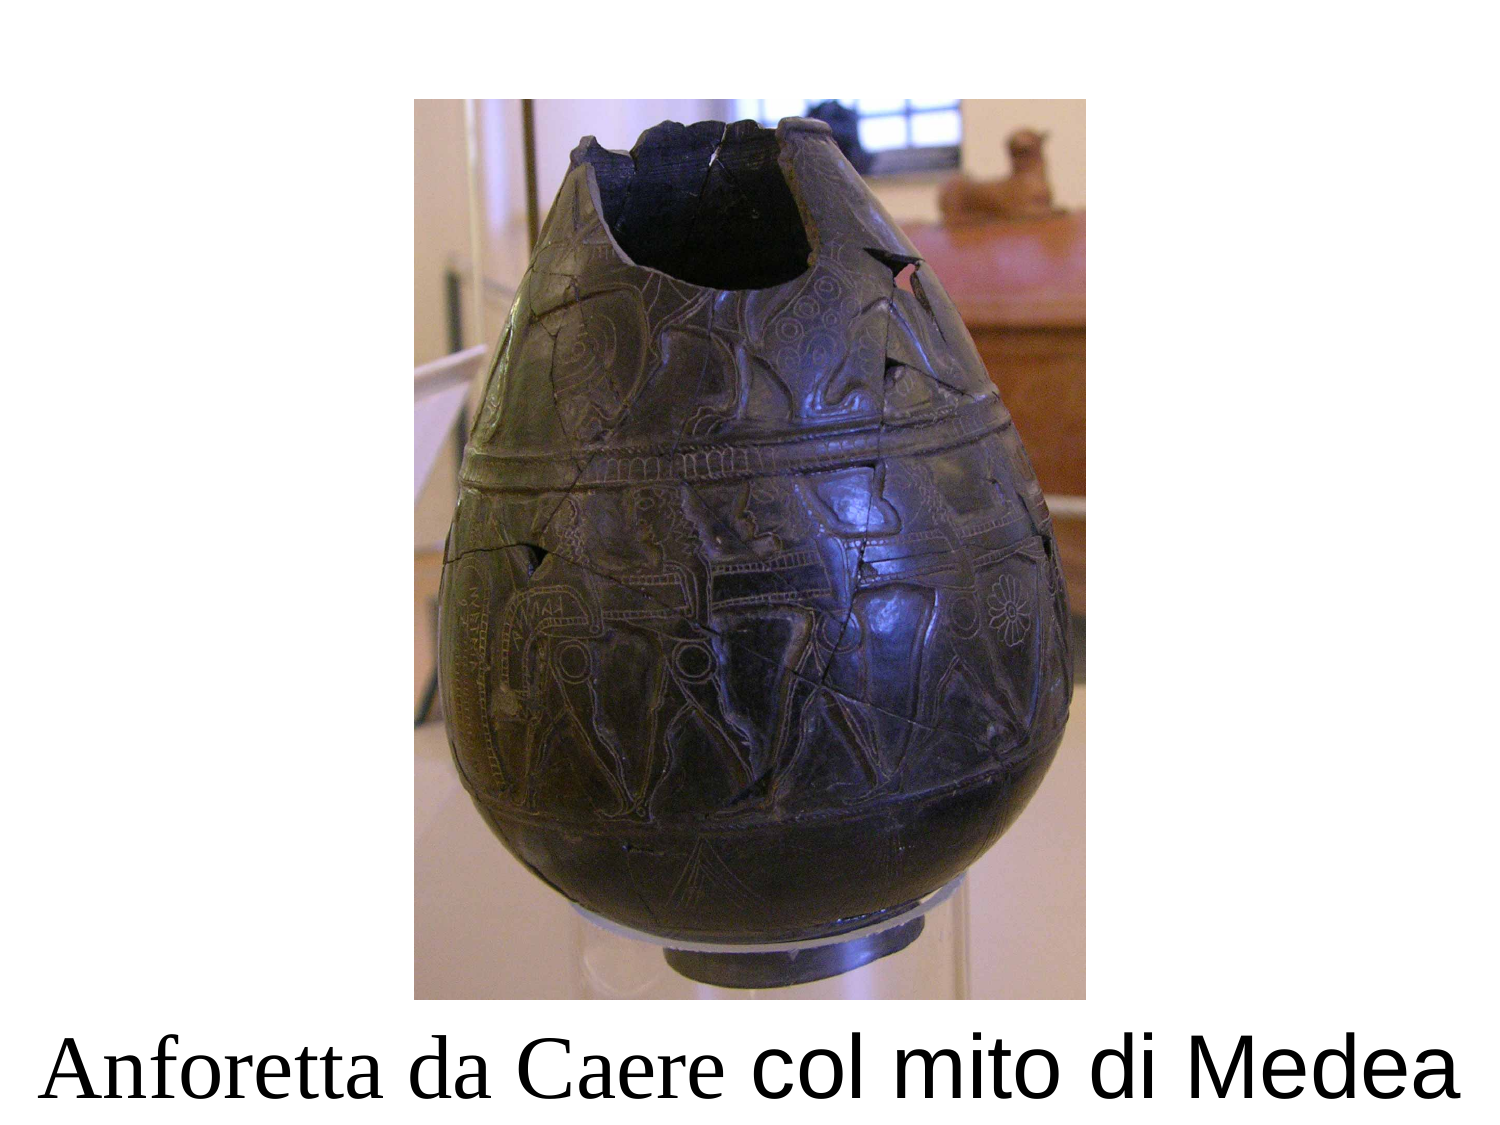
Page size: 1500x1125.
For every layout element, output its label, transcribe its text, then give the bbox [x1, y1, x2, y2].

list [413, 99, 1086, 1001]
title Anforetta da Caere col mito di Medea [0, 999, 1500, 1125]
